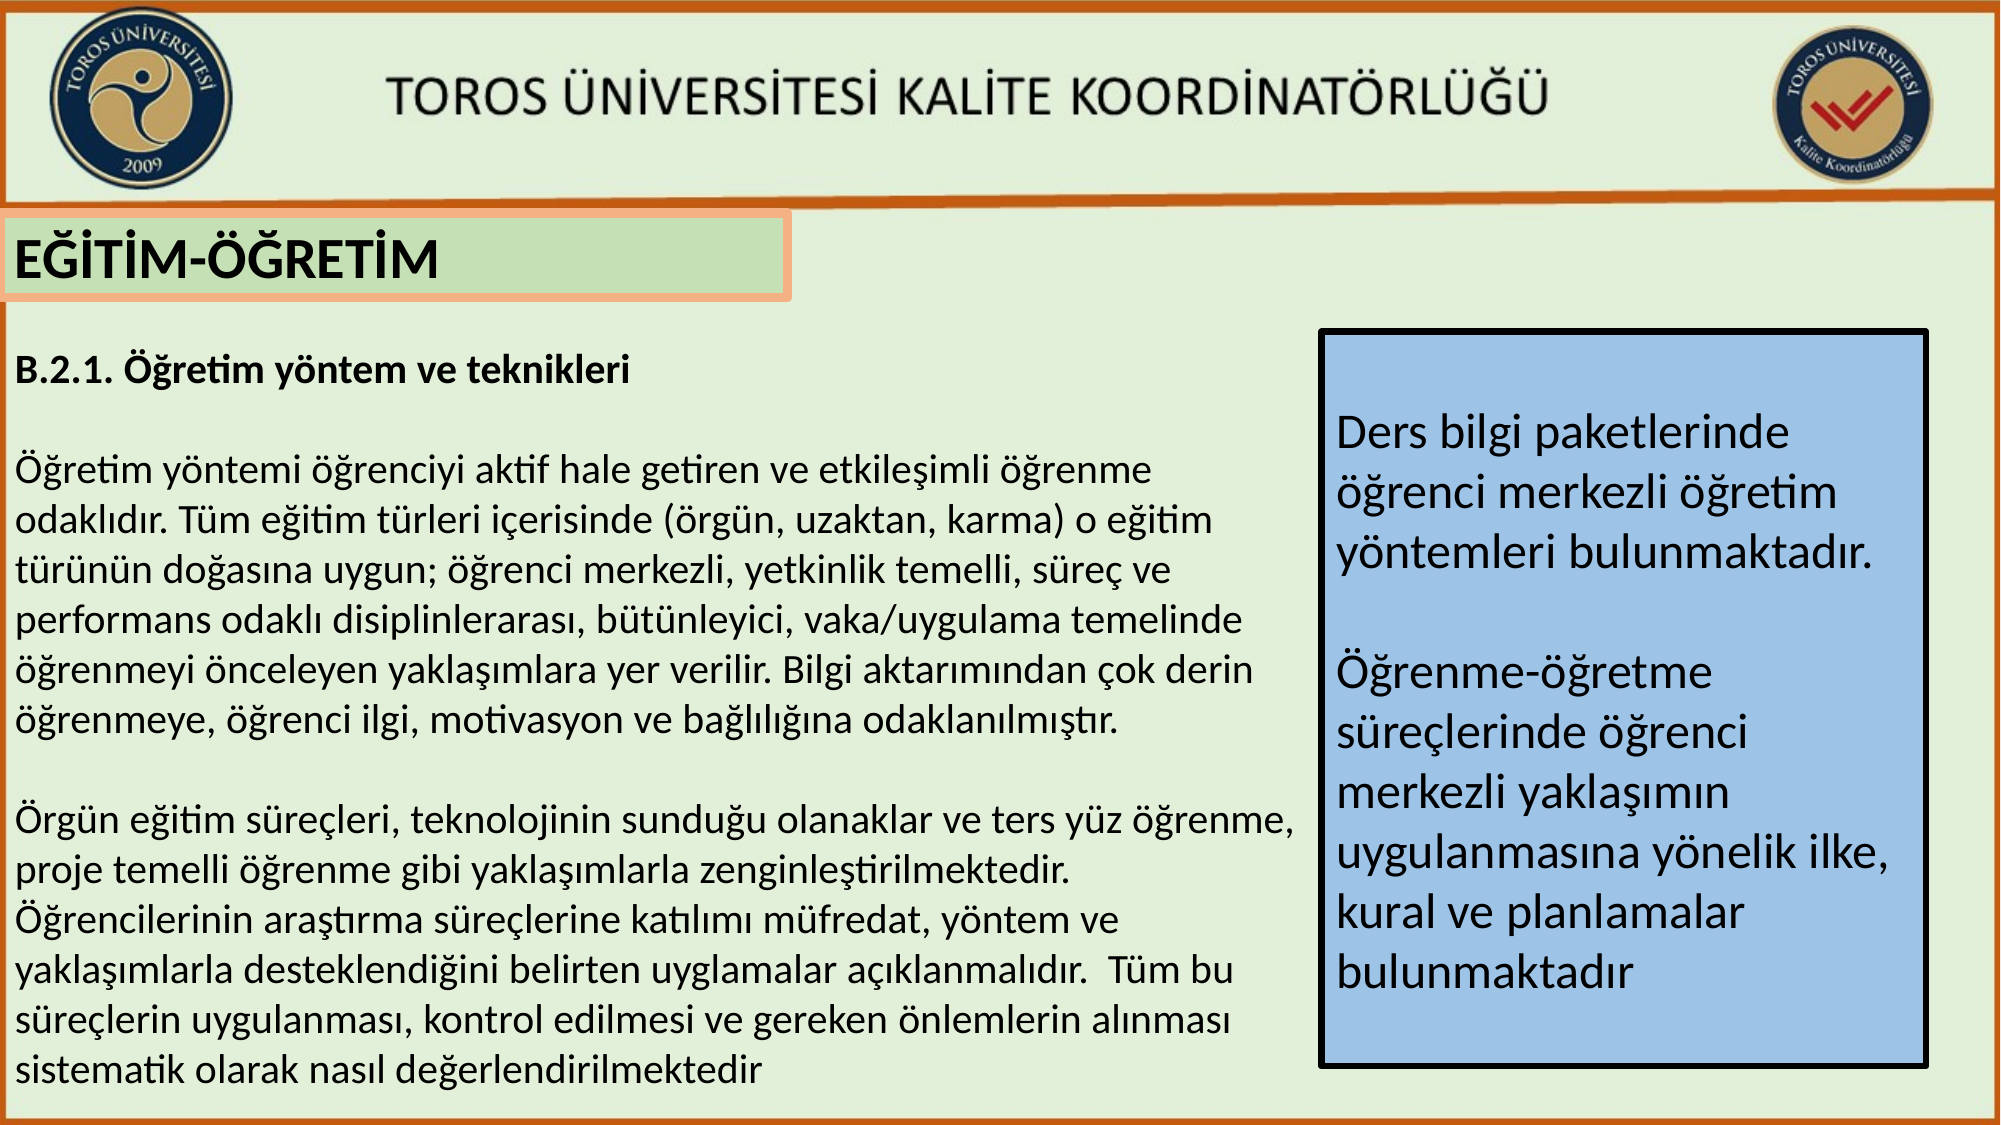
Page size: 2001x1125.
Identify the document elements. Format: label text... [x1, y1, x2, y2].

text_box Ders bilgi paketlerinde öğrenci merkezli öğretim yöntemleri bulunmaktadır. Öğrenme-öğretme süreçlerinde öğrenci merkezli yaklaşımın uygulanmasına yönelik ilke, kural ve planlamalar bulunmaktadır [1321, 331, 1927, 1067]
text_box B.2.1. Öğretim yöntem ve teknikleri Öğretim yöntemi öğrenciyi aktif hale getiren ve etkileşimli öğrenme odaklıdır. Tüm eğitim türleri içerisinde (örgün, uzaktan, karma) o eğitim türünün doğasına uygun; öğrenci merkezli, yetkinlik temelli, süreç ve performans odaklı disiplinlerarası, bütünleyici, vaka/uygulama temelinde öğrenmeyi önceleyen yaklaşımlara yer verilir. Bilgi aktarımından çok derin öğrenmeye, öğrenci ilgi, motivasyon ve bağlılığına odaklanılmıştır. Örgün eğitim süreçleri, teknolojinin sunduğu olanaklar ve ters yüz öğrenme, proje temelli öğrenme gibi yaklaşımlarla zenginleştirilmektedir. Öğrencilerinin araştırma süreçlerine katılımı müfredat, yöntem ve yaklaşımlarla desteklendiğini belirten uyglamalar açıklanmalıdır. Tüm bu süreçlerin uygulanması, kontrol edilmesi ve gereken önlemlerin alınması sistematik olarak nasıl değerlendirilmektedir [0, 334, 1322, 1100]
picture [0, 0, 2001, 1125]
text_box EĞİTİM-ÖĞRETİM [0, 213, 788, 298]
